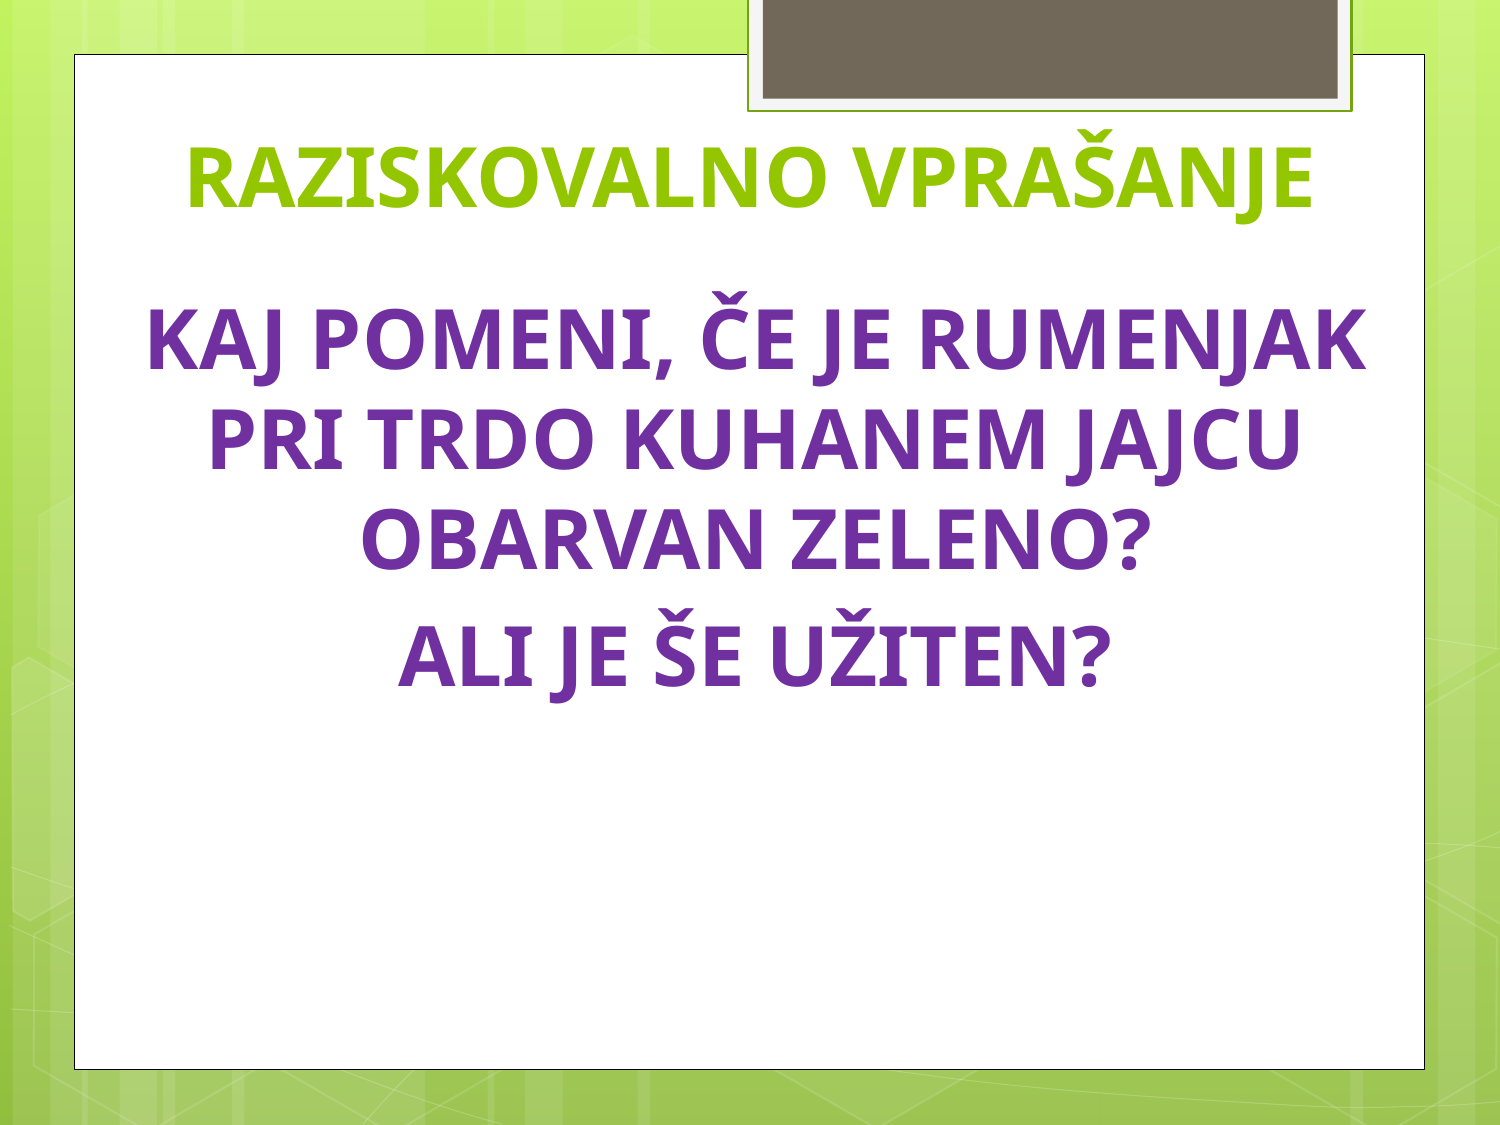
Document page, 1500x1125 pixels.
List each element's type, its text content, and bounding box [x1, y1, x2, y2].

title RAZISKOVALNO VPRAŠANJE [76, 54, 1424, 232]
list KAJ POMENI, ČE JE RUMENJAK PRI TRDO KUHANEM JAJCU OBARVAN ZELENO? ALI JE ŠE UŽITEN? [76, 278, 1424, 839]
